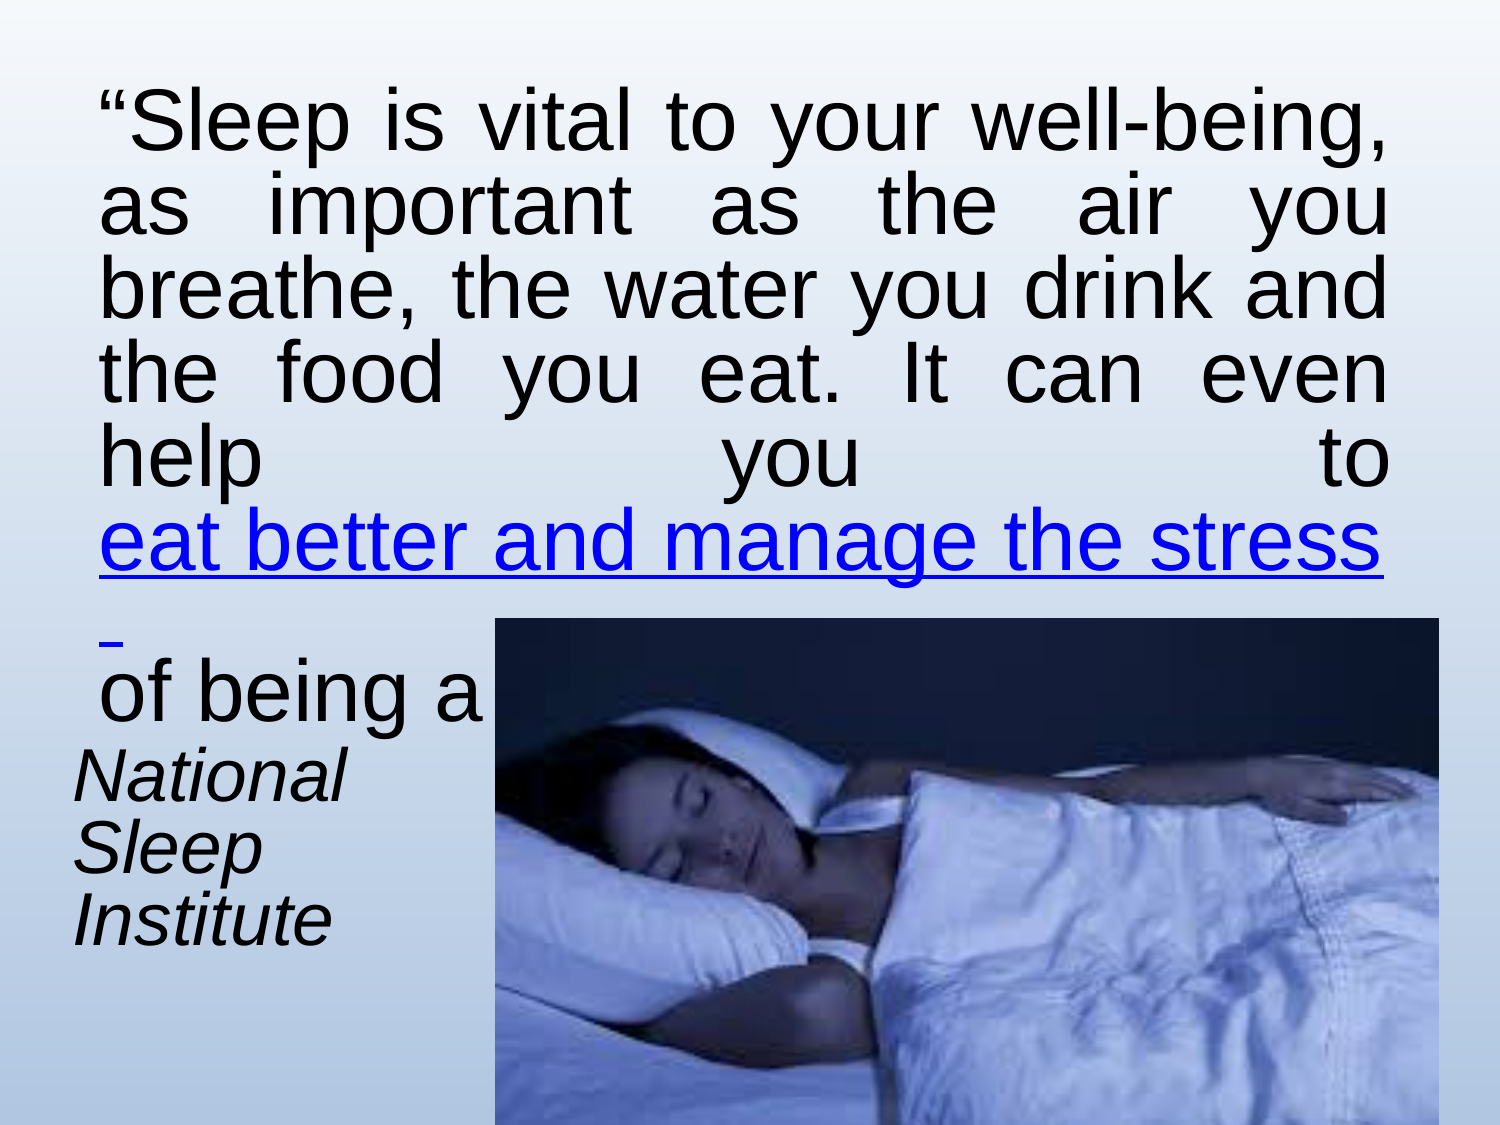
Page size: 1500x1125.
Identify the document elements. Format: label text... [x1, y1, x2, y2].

picture [495, 618, 1439, 1125]
text_box National Sleep Institute [57, 736, 490, 968]
text_box “Sleep is vital to your well-being, as important as the air you breathe, the water you drink and the food you eat. It can even help you to eat better and manage the stress of being a teen.” [84, 75, 1407, 736]
